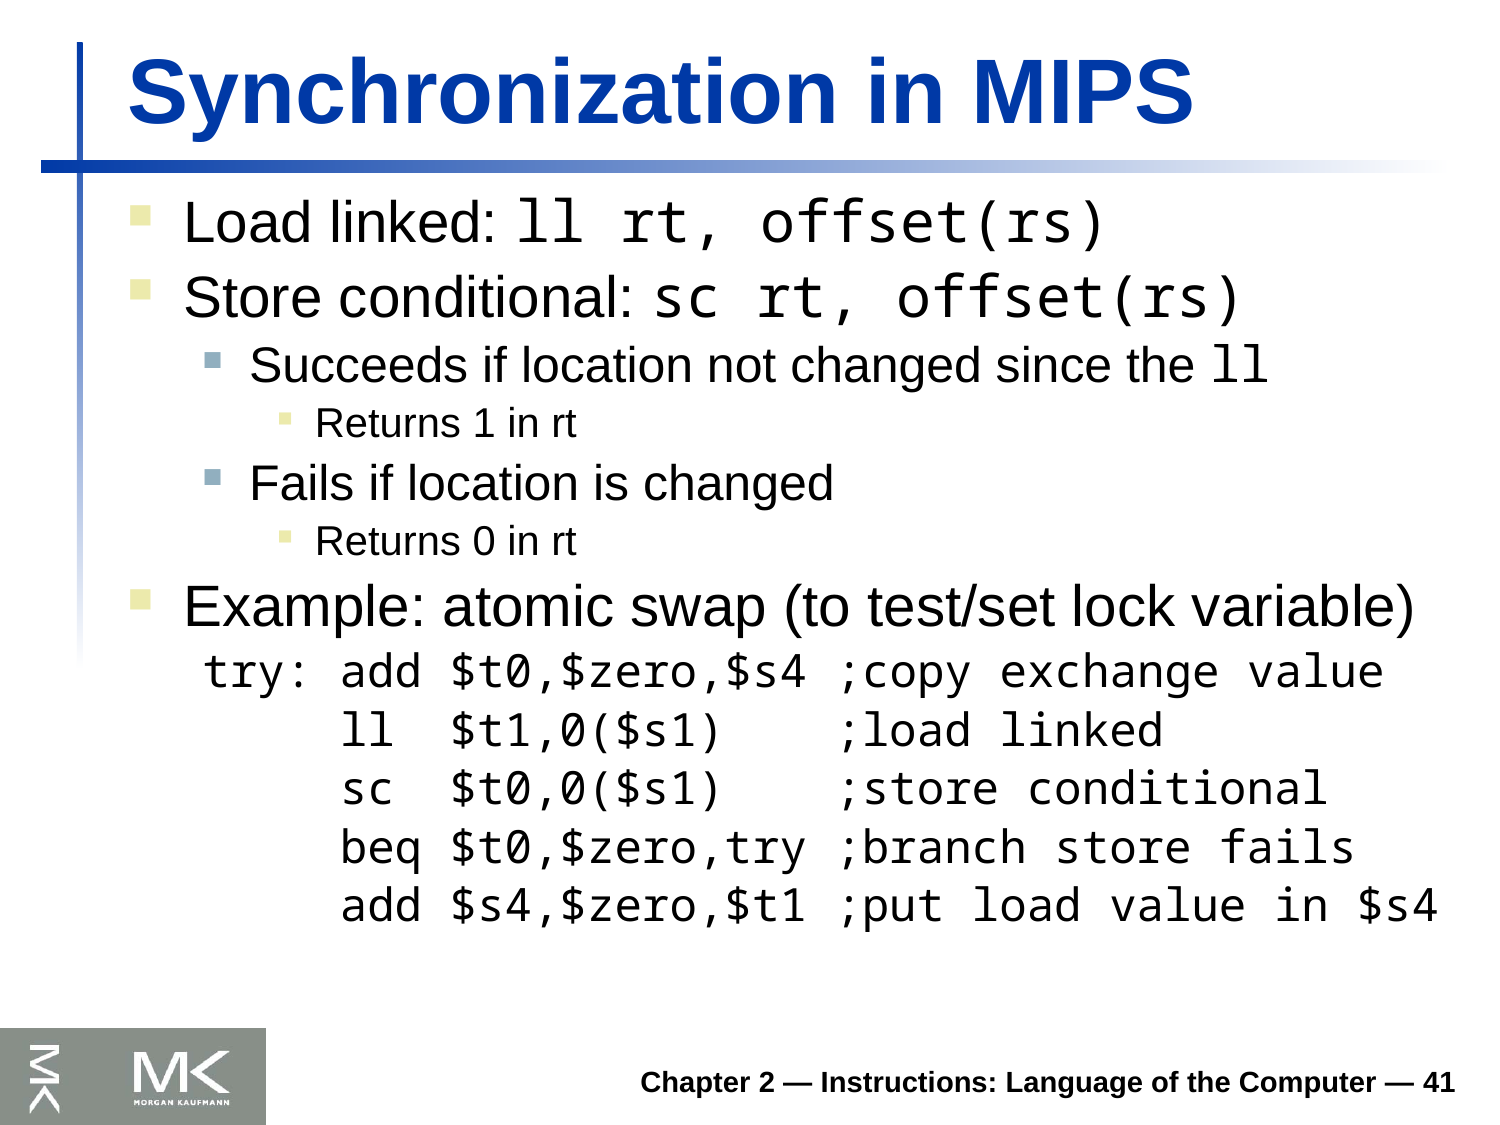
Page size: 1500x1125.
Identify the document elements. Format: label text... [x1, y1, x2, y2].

title Synchronization in MIPS [112, 23, 1468, 149]
picture [0, 1028, 266, 1125]
footer Chapter 2 — Instructions: Language of the Computer — 41 [277, 1046, 1471, 1106]
list Load linked: ll rt, offset(rs) Store conditional: sc rt, offset(rs) Succeeds if location not changed since the ll Returns 1 in rt Fails if location is changed Returns 0 in rt Example: atomic swap (to test/set lock variable) try: add $t0,$zero,$s4 ;copy exchange value ll $t1,0($s1) ;load linked sc $t0,0($s1) ;store conditional beq $t0,$zero,try ;branch store fails add $s4,$zero,$t1 ;put load value in $s4 [112, 184, 1469, 1024]
